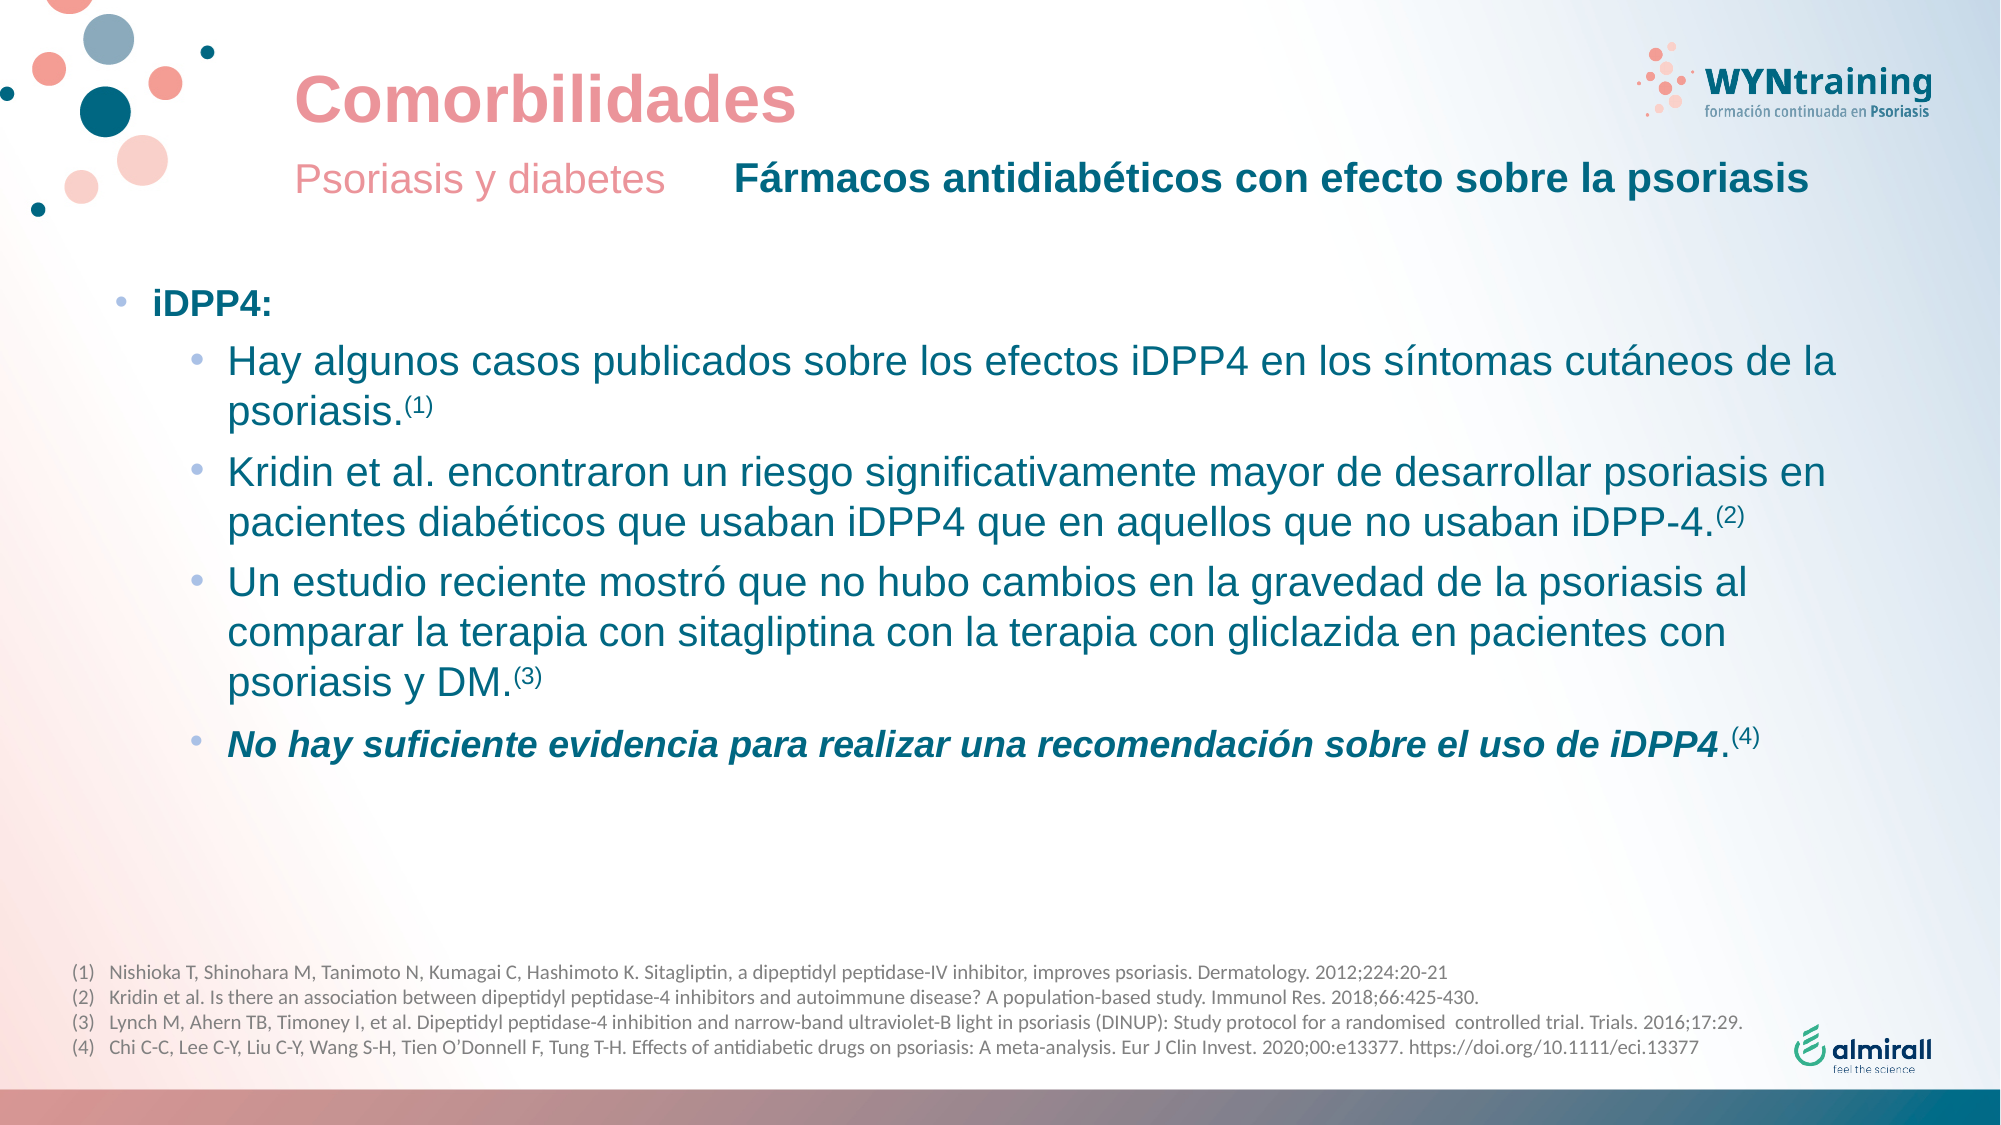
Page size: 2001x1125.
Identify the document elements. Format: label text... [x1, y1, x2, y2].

list Psoriasis y diabetes [279, 149, 1625, 213]
text_box Nishioka T, Shinohara M, Tanimoto N, Kumagai C, Hashimoto K. Sitagliptin, a dipeptidyl peptidase-IV inhibitor, improves psoriasis. Dermatology. 2012;224:20-21 Kridin et al. Is there an association between dipeptidyl peptidase-4 inhibitors and autoimmune disease? A population-based study. Immunol Res. 2018;66:425-430. Lynch M, Ahern TB, Timoney I, et al. Dipeptidyl peptidase-4 inhibition and narrow-band ultraviolet-B light in psoriasis (DINUP): Study protocol for a randomised controlled trial. Trials. 2016;17:29. Chi C-C, Lee C-Y, Liu C-Y, Wang S-H, Tien O’Donnell F, Tung T-H. Effects of antidiabetic drugs on psoriasis: A meta-analysis. Eur J Clin Invest. 2020;00:e13377. https://doi.org/10.1111/eci.13377 [57, 950, 1826, 1091]
text_box Fármacos antidiabéticos con efecto sobre la psoriasis [719, 143, 1873, 209]
title Comorbilidades [279, 57, 1625, 149]
list iDPP4: Hay algunos casos publicados sobre los efectos iDPP4 en los síntomas cutáneos de la psoriasis.(1) Kridin et al. encontraron un riesgo significativamente mayor de desarrollar psoriasis en pacientes diabéticos que usaban iDPP4 que en aquellos que no usaban iDPP-4.(2) Un estudio reciente mostró que no hubo cambios en la gravedad de la psoriasis al comparar la terapia con sitagliptina con la terapia con gliclazida en pacientes con psoriasis y DM.(3) No hay suficiente evidencia para realizar una recomendación sobre el uso de iDPP4.(4) [99, 266, 1900, 982]
picture [0, 0, 2001, 1125]
